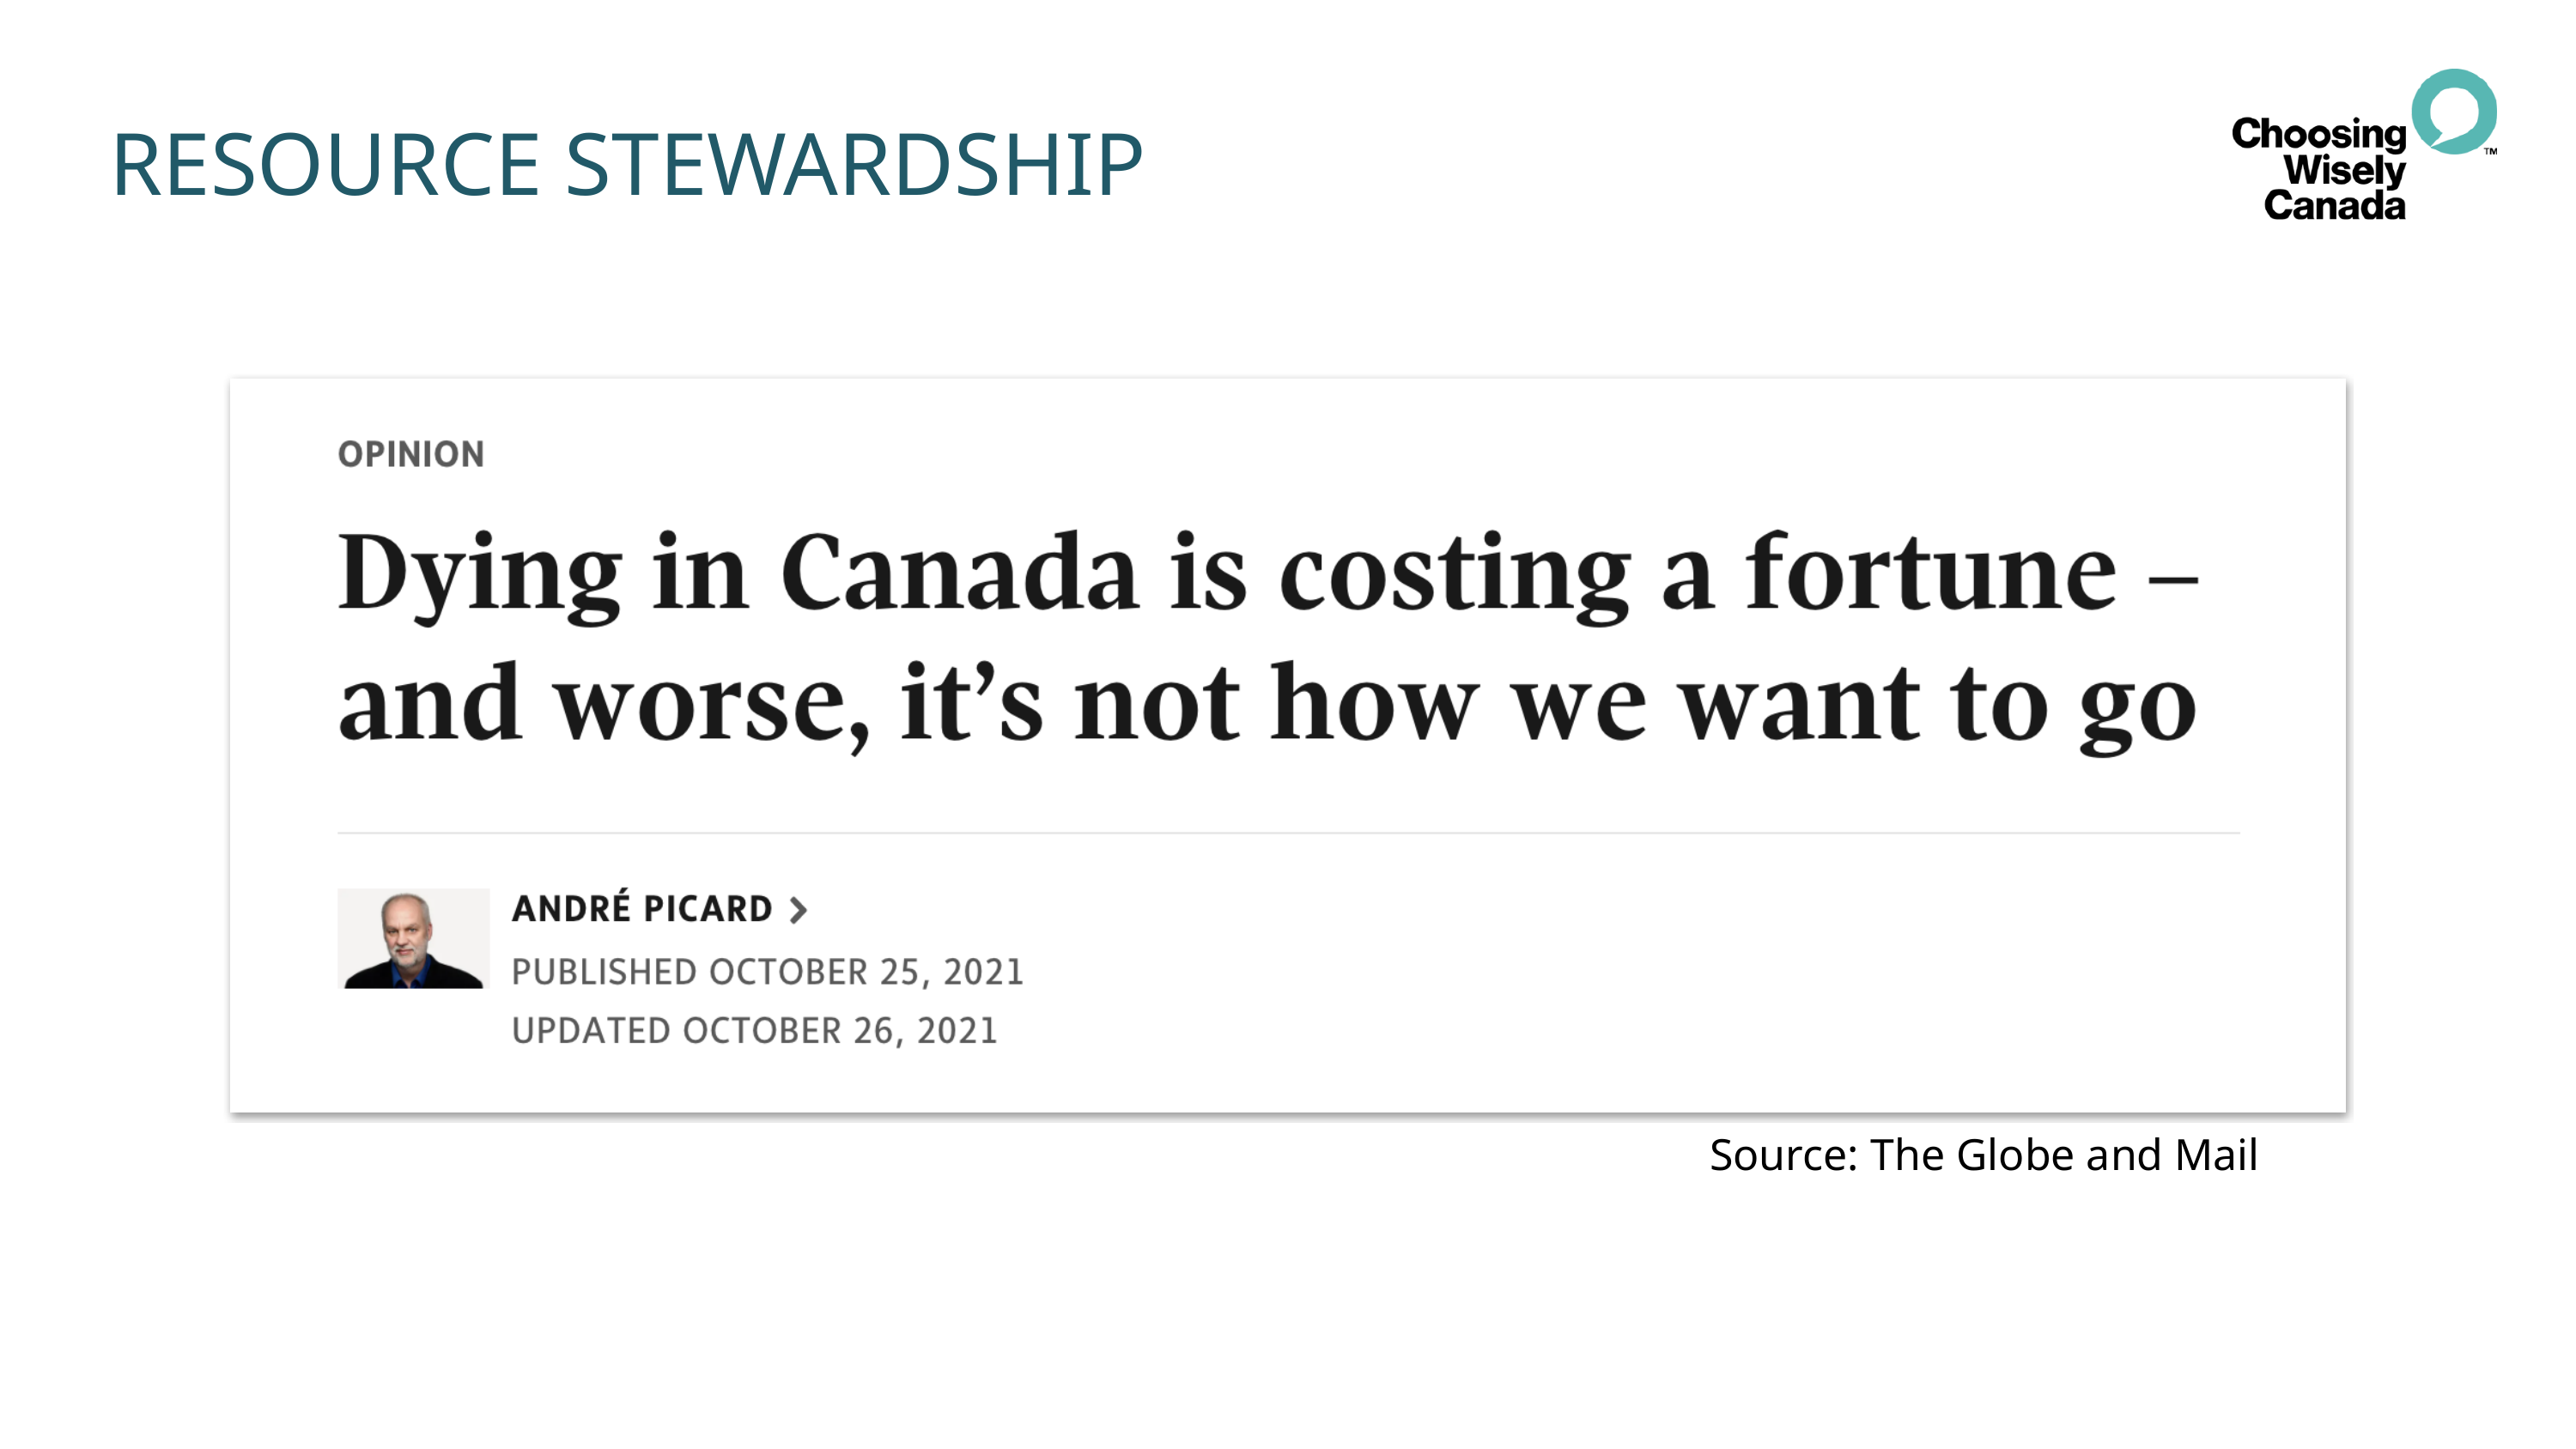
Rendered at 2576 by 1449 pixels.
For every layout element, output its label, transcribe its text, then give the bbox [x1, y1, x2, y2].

title RESOURCE STEWARDSHIP [96, 80, 2187, 242]
picture [2232, 69, 2498, 221]
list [242, 391, 2334, 1100]
text_box Source: The Globe and Mail [1631, 1121, 2273, 1185]
